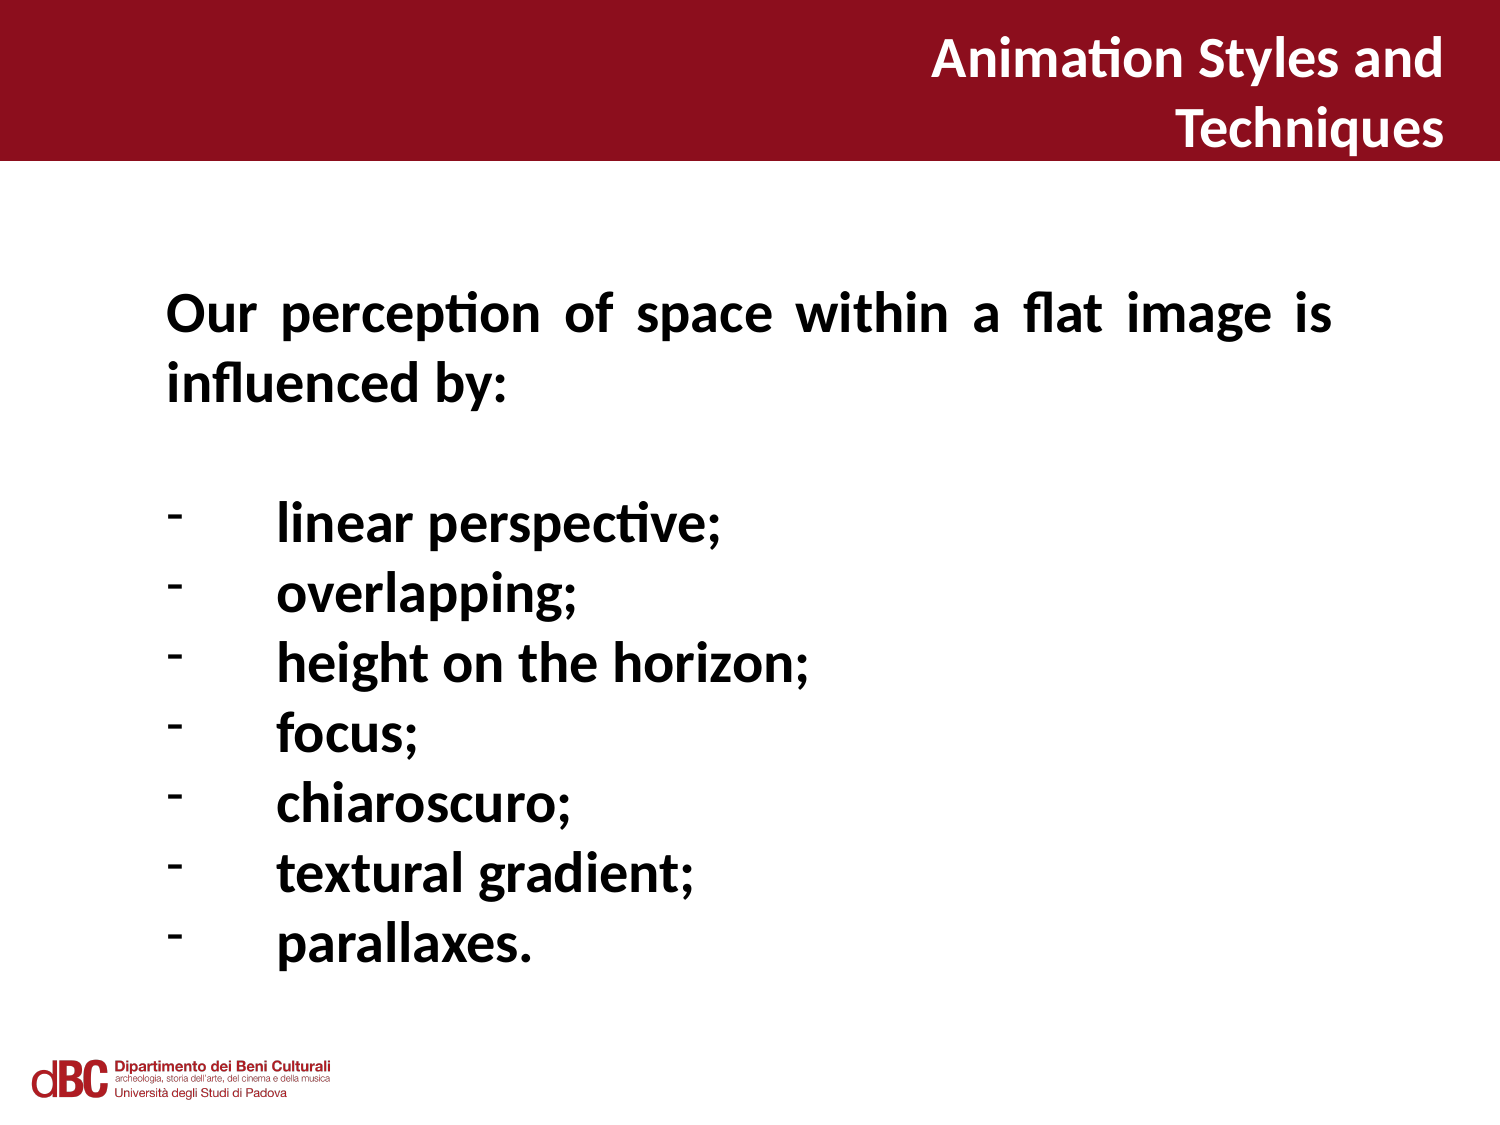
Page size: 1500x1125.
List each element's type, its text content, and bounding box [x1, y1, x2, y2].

text_box [0, 0, 1500, 161]
text_box Animation Styles and Techniques A Few Basic Questions (And Answers) About Styles of Animation [649, 19, 1445, 125]
picture [29, 1058, 337, 1104]
text_box Our perception of space within a flat image is influenced by: linear perspective; overlapping; height on the horizon; focus; chiaroscuro; textural gradient; parallaxes. [159, 267, 1341, 1125]
